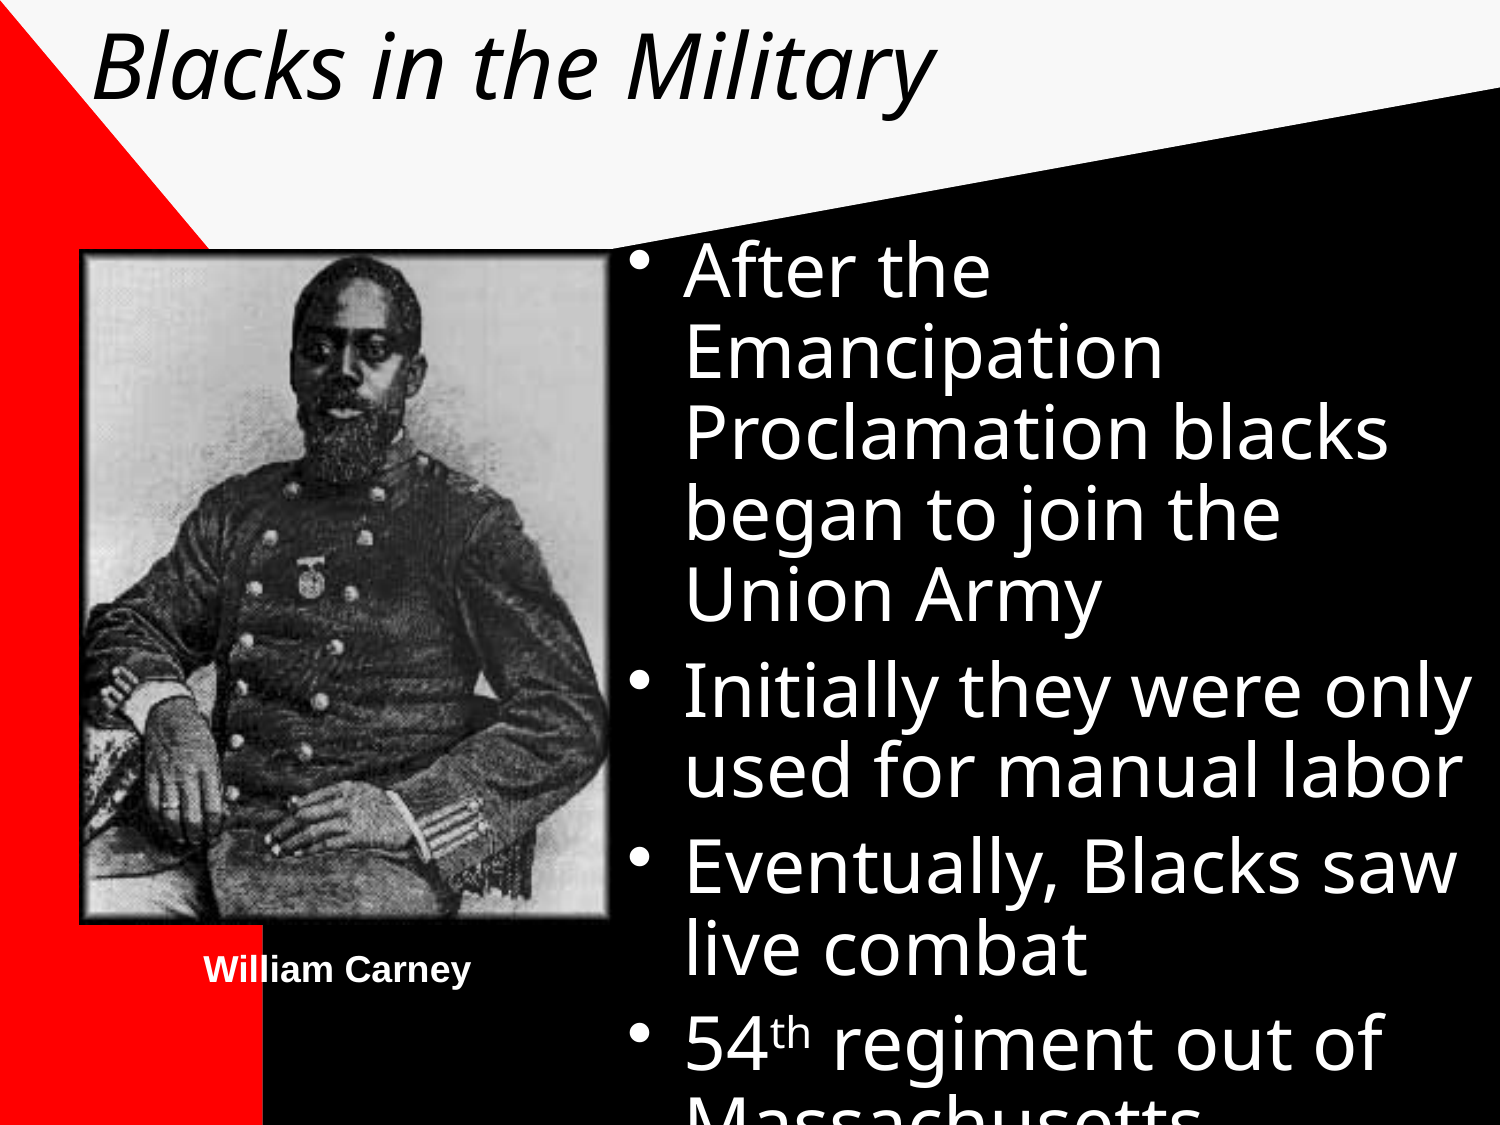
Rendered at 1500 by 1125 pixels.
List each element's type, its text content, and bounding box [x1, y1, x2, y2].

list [79, 249, 615, 925]
text_box William Carney [99, 937, 575, 998]
title Blacks in the Military [75, 0, 1425, 167]
list After the Emancipation Proclamation blacks began to join the Union Army Initially they were only used for manual labor Eventually, Blacks saw live combat 54th regiment out of Massachusetts [612, 224, 1500, 1125]
